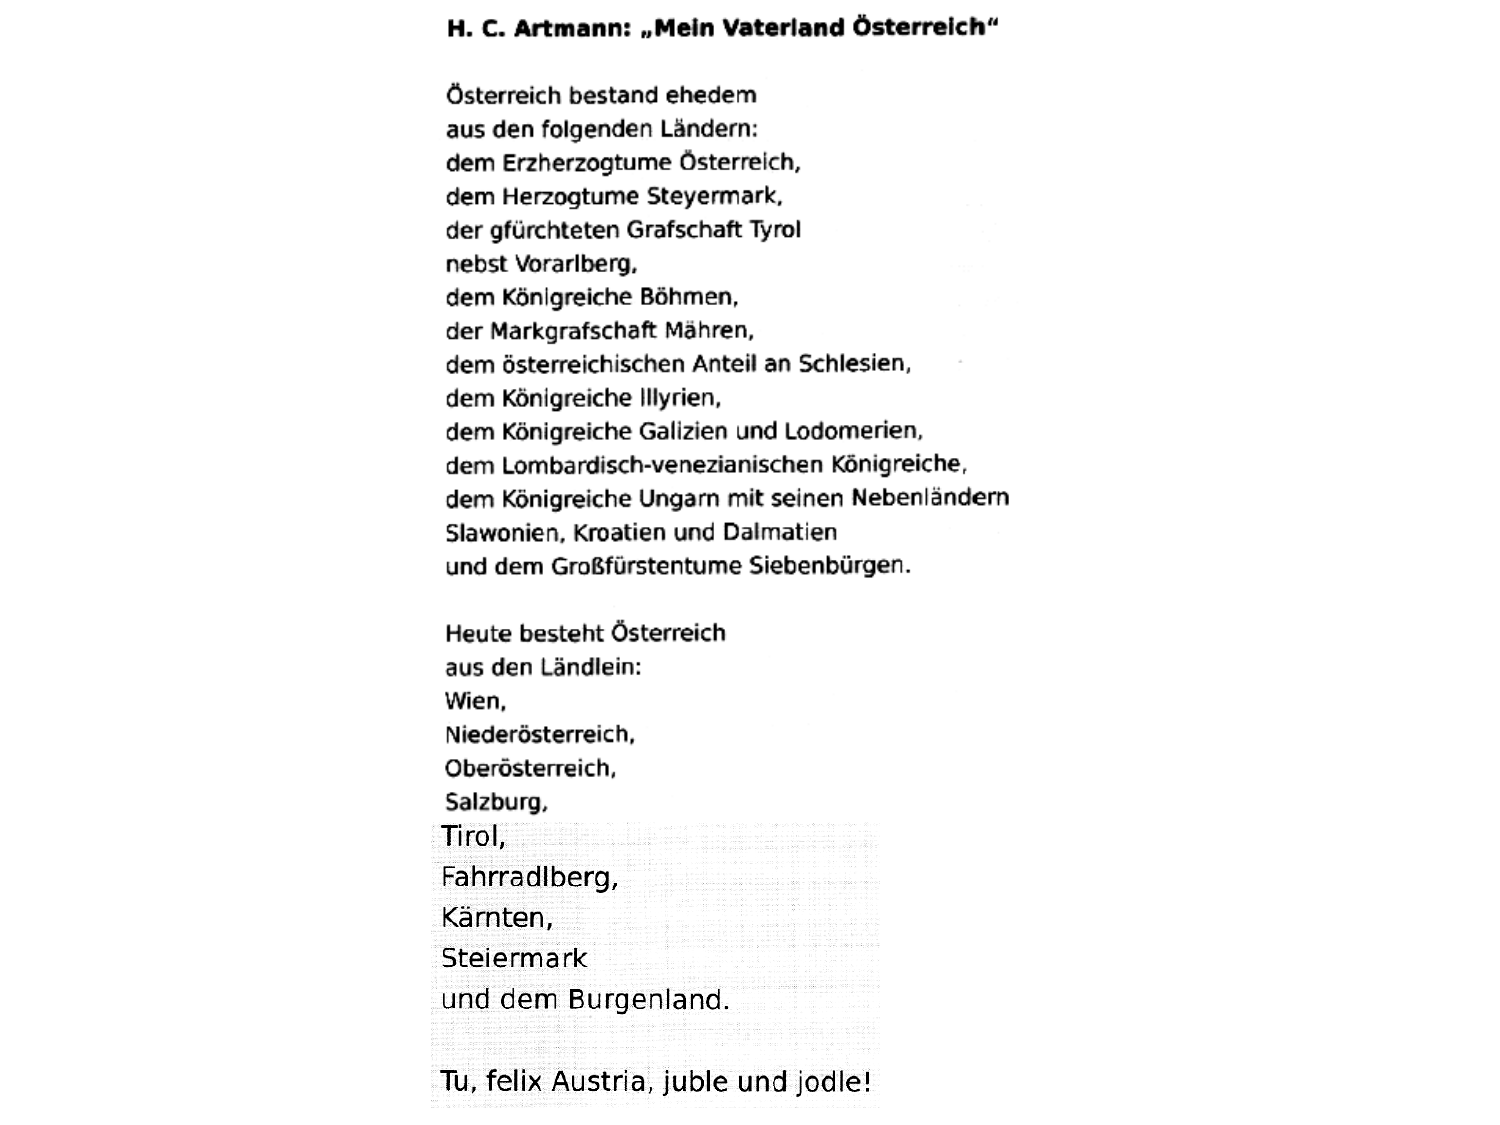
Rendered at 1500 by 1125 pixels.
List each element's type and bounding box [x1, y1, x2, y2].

picture [430, 7, 1022, 1108]
